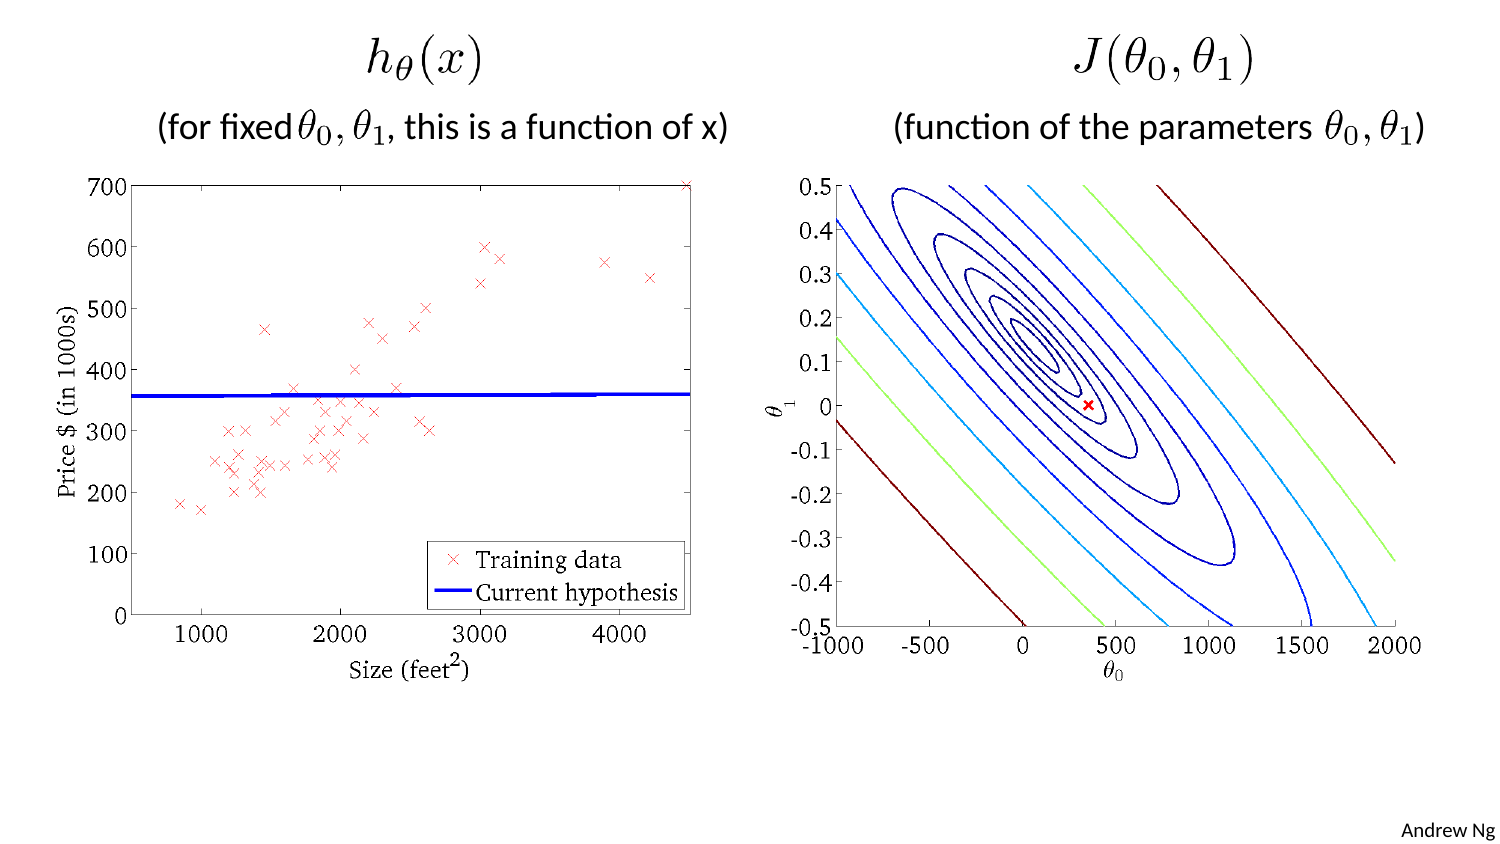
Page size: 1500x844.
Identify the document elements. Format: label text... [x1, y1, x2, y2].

picture [37, 109, 1463, 685]
picture [367, 34, 480, 85]
text_box (function of the parameters ) [877, 94, 1442, 142]
picture [1074, 34, 1252, 85]
text_box (for fixed , this is a function of x) [141, 94, 745, 142]
